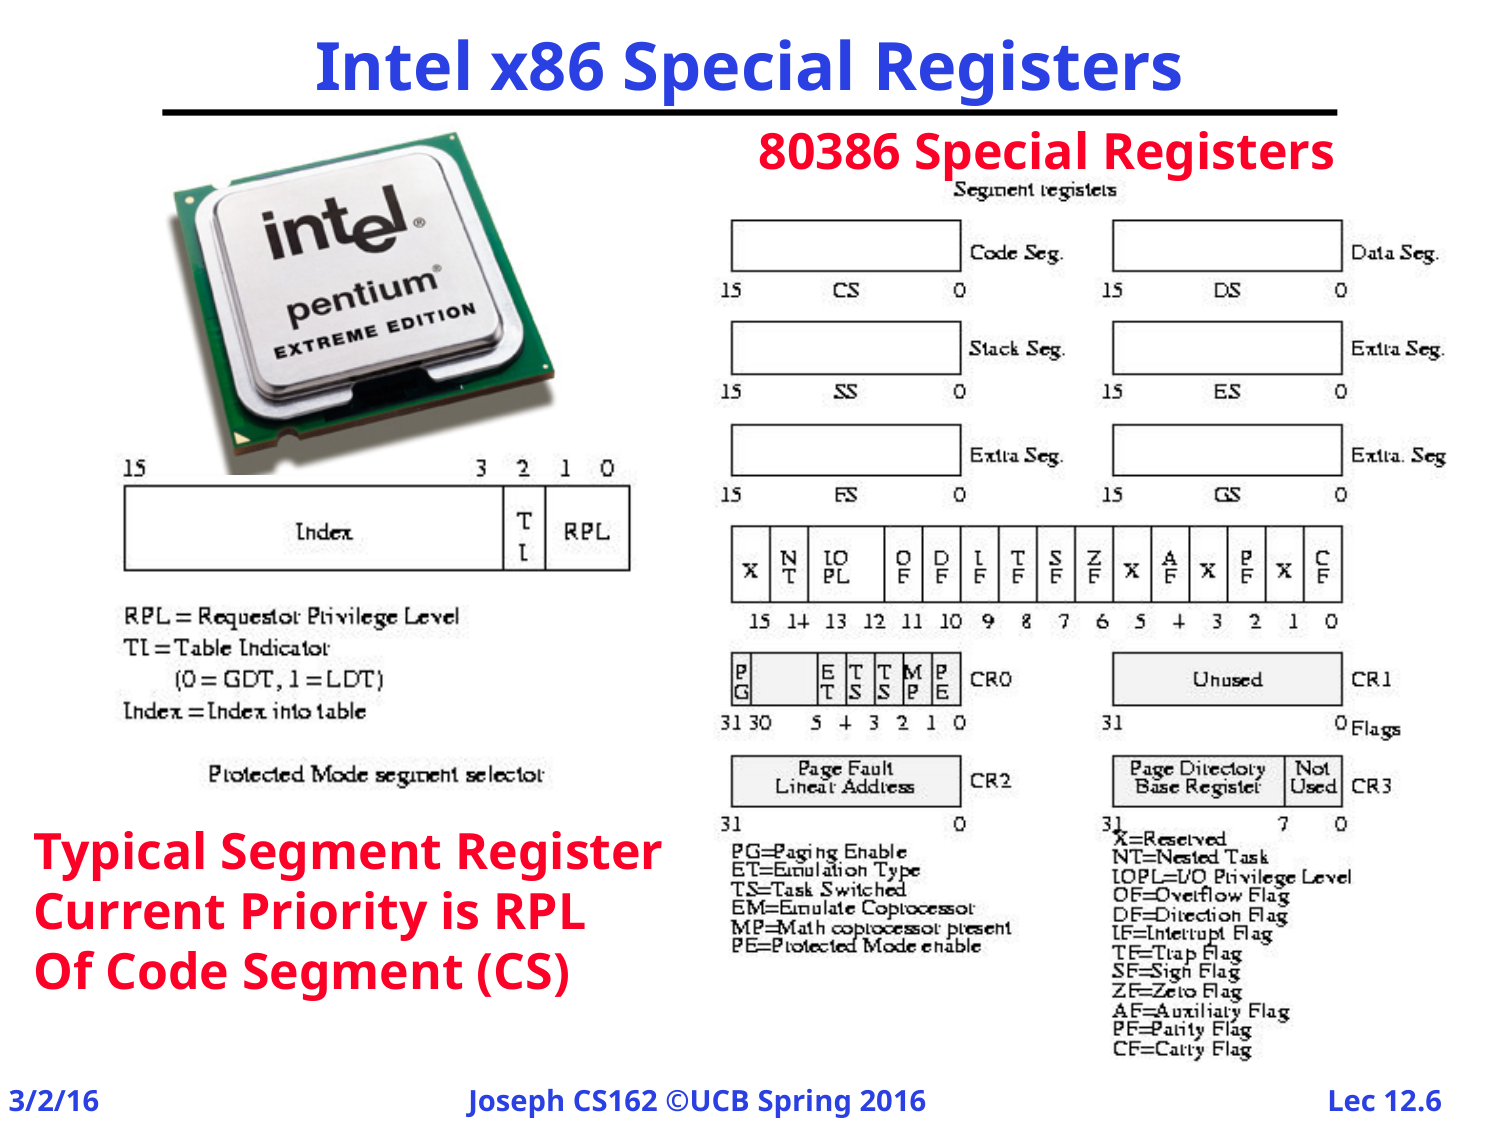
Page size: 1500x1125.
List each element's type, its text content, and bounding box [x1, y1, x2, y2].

picture [99, 112, 651, 812]
title Intel x86 Special Registers [162, 24, 1338, 113]
text_box 80386 Special Registers [743, 112, 1351, 173]
picture [699, 174, 1463, 1063]
text_box Typical Segment Register Current Priority is RPL Of Code Segment (CS) [18, 812, 679, 1007]
